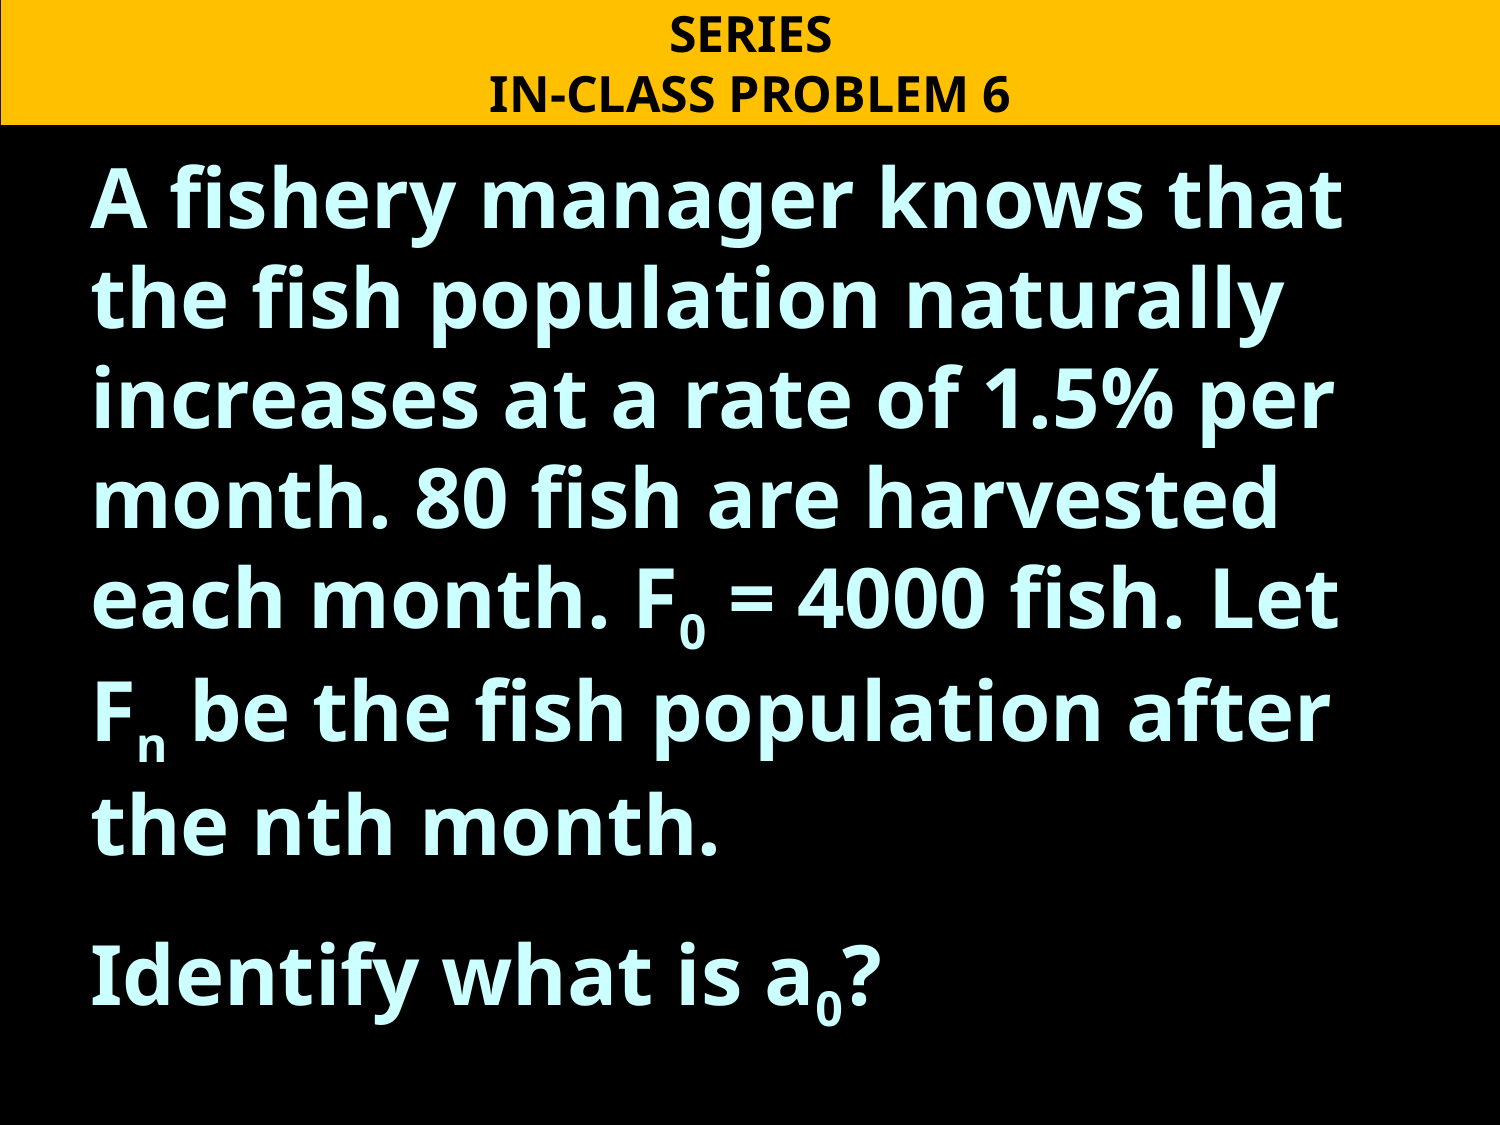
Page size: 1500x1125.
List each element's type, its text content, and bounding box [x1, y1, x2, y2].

list A fishery manager knows that the fish population naturally increases at a rate of 1.5% per month. 80 fish are harvested each month. F0 = 4000 fish. Let Fn be the fish population after the nth month. Identify what is a0? [75, 137, 1425, 1063]
text_box SERIES IN-CLASS PROBLEM 6 [0, 0, 1500, 125]
